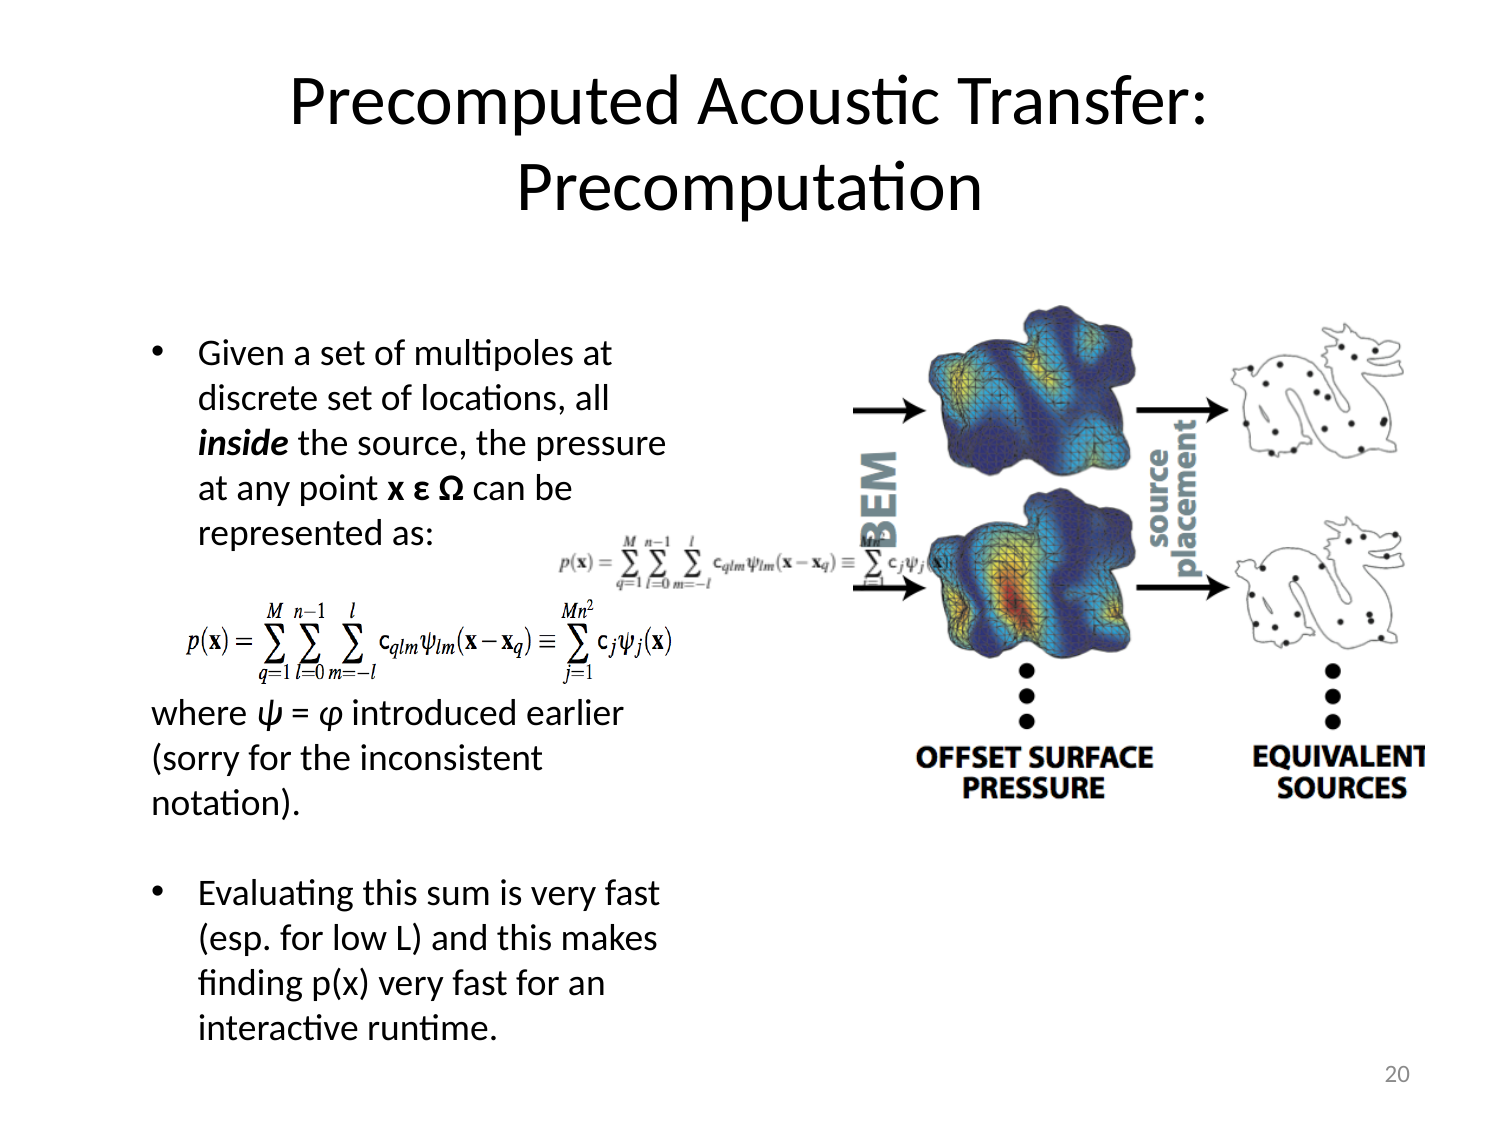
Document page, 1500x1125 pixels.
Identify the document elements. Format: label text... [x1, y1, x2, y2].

picture [173, 297, 1426, 829]
text_box Given a set of multipoles at discrete set of locations, all inside the source, the pressure at any point x ε Ω can be represented as: where ψ = φ introduced earlier (sorry for the inconsistent notation). Evaluating this sum is very fast (esp. for low L) and this makes finding p(x) very fast for an interactive runtime. [136, 320, 715, 1056]
slide_number 20 [1074, 1042, 1425, 1103]
title Precomputed Acoustic Transfer: Precomputation [75, 45, 1425, 233]
